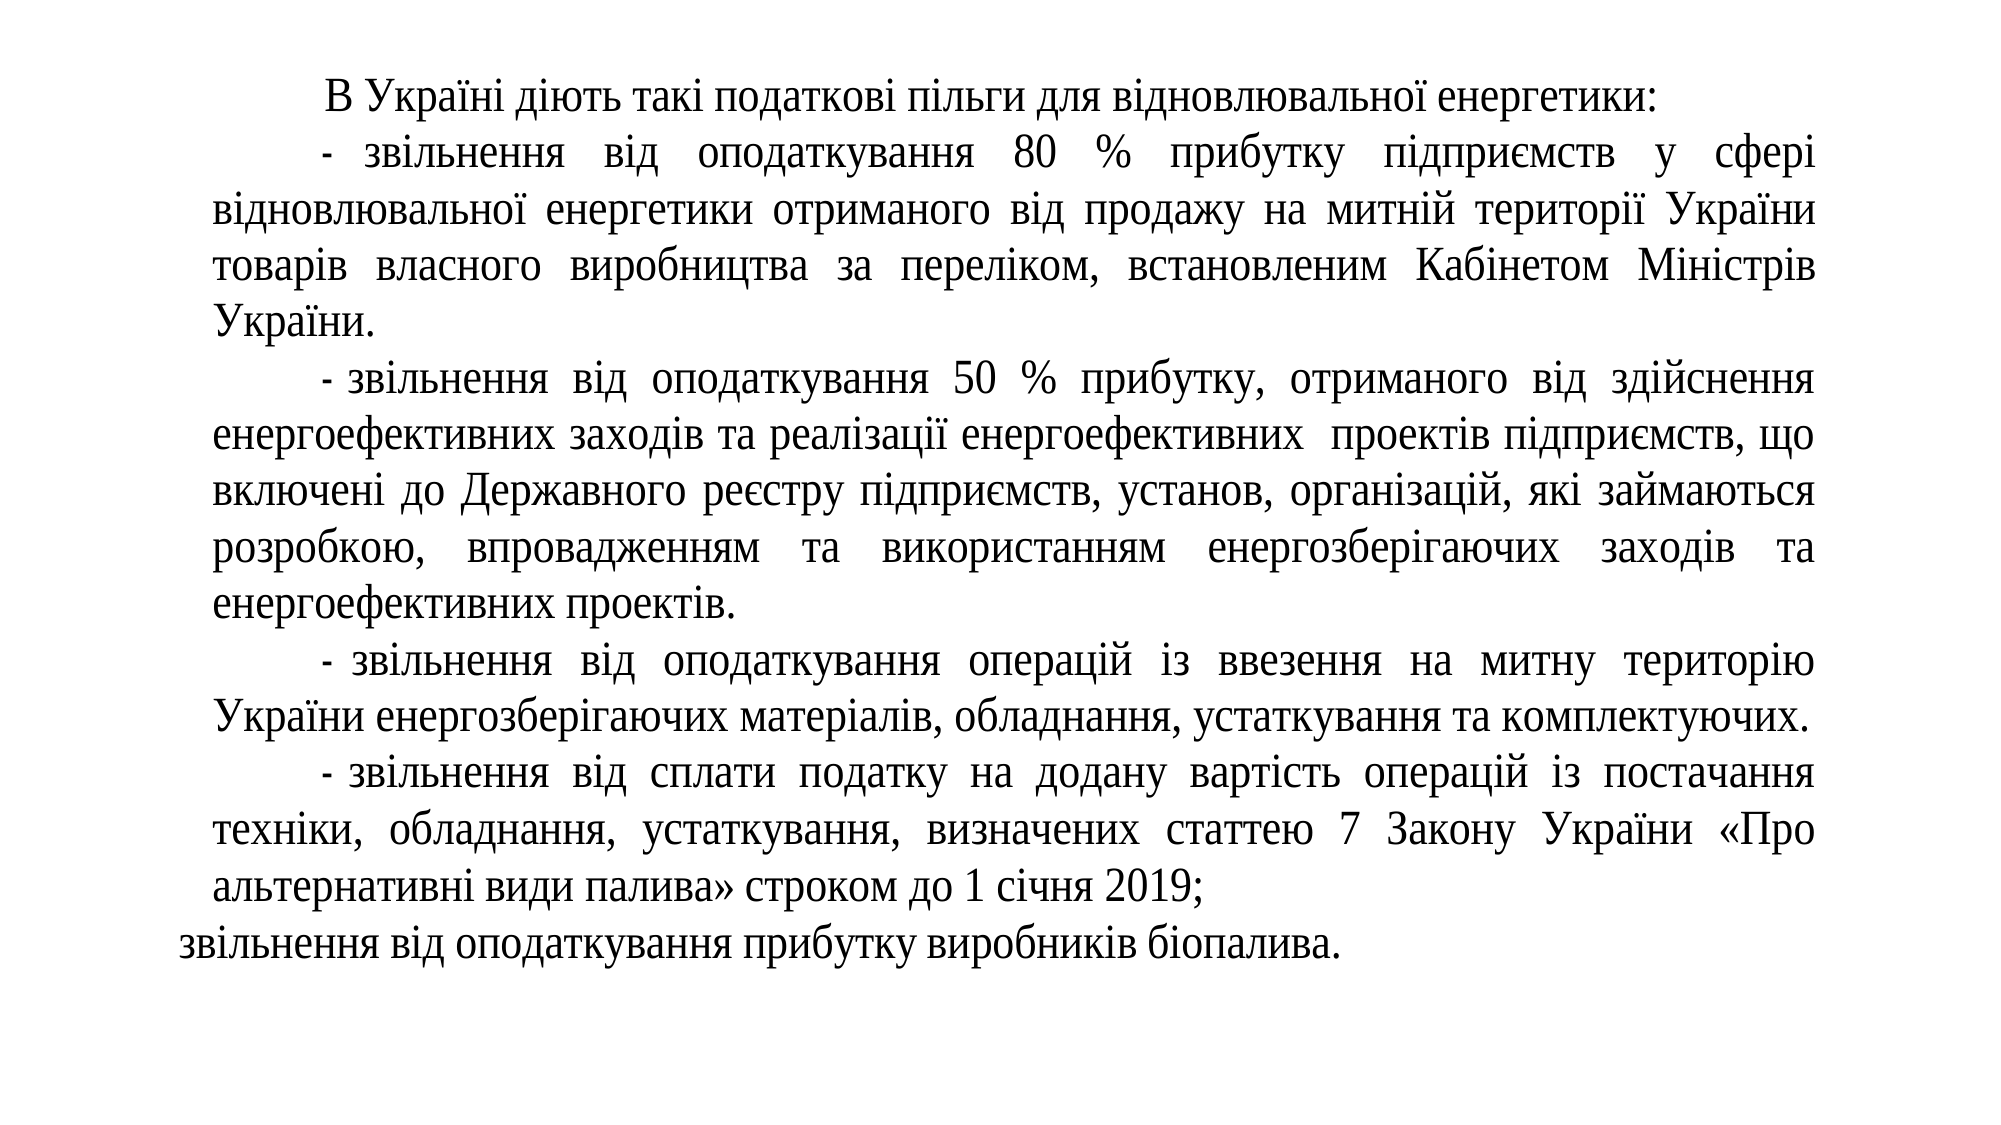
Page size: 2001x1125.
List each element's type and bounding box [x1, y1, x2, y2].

list [178, 66, 1845, 971]
